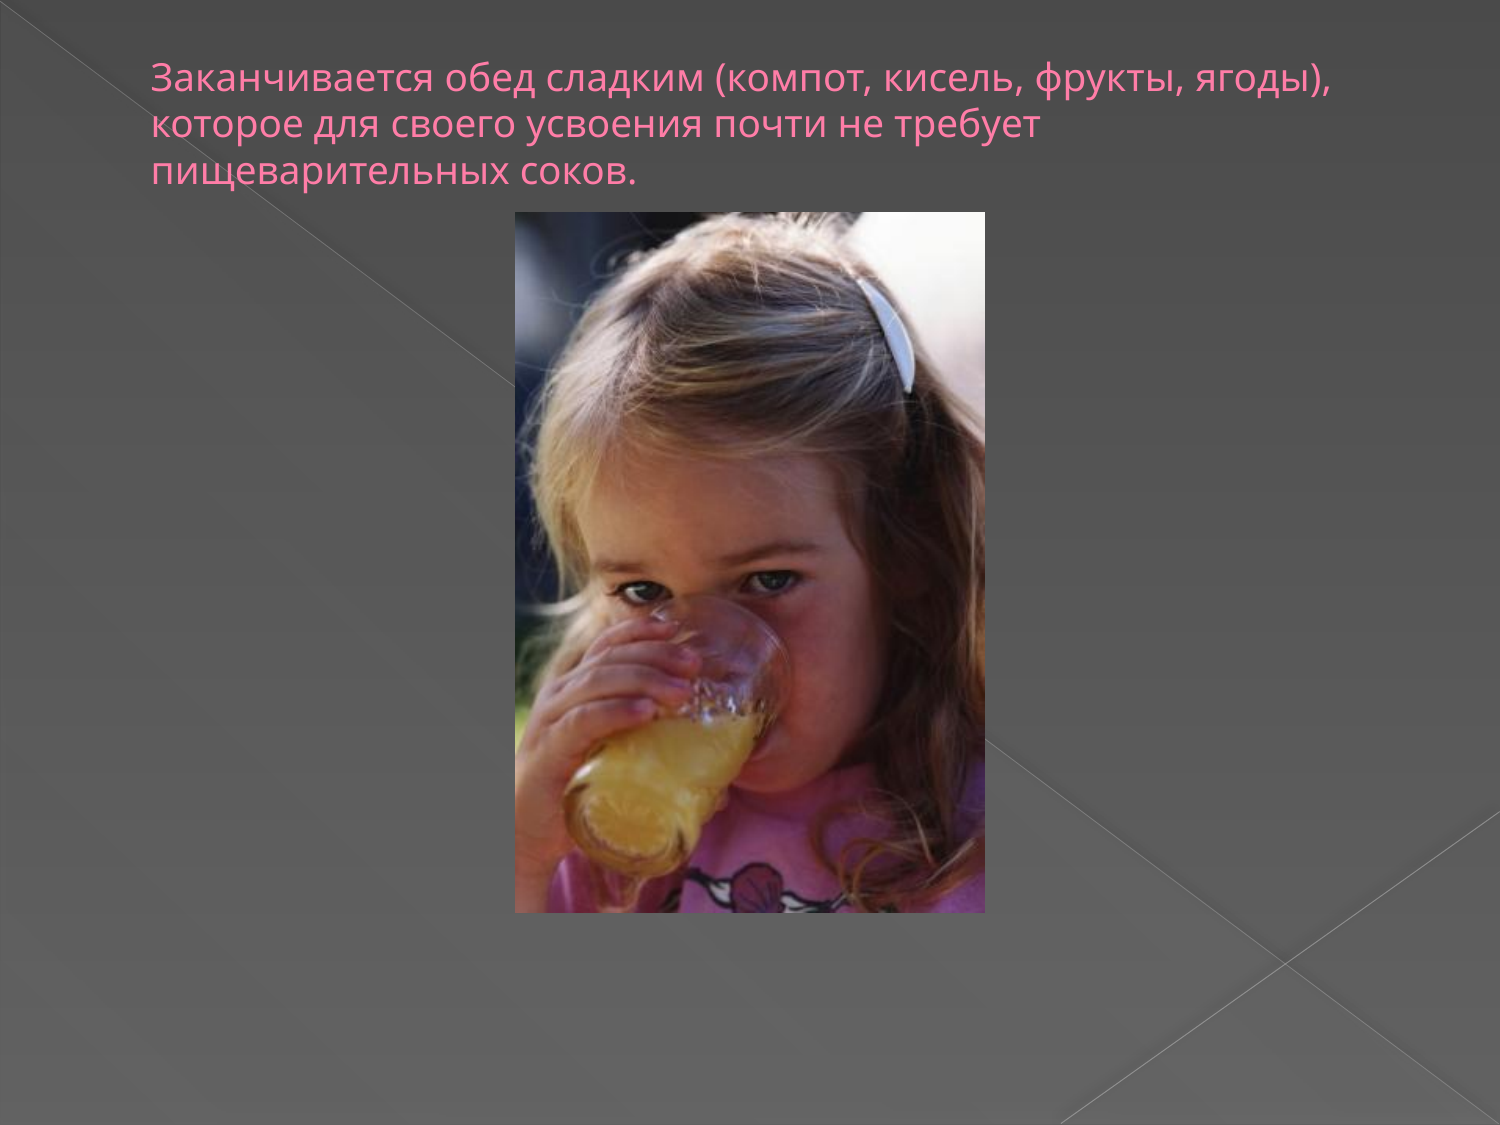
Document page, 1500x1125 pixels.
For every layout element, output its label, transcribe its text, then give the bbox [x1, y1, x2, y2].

title Заканчивается обед сладким (компот, кисель, фрукты, ягоды), которое для своего усвоения почти не требует пищеварительных соков. [75, 43, 1425, 274]
picture [515, 212, 985, 913]
